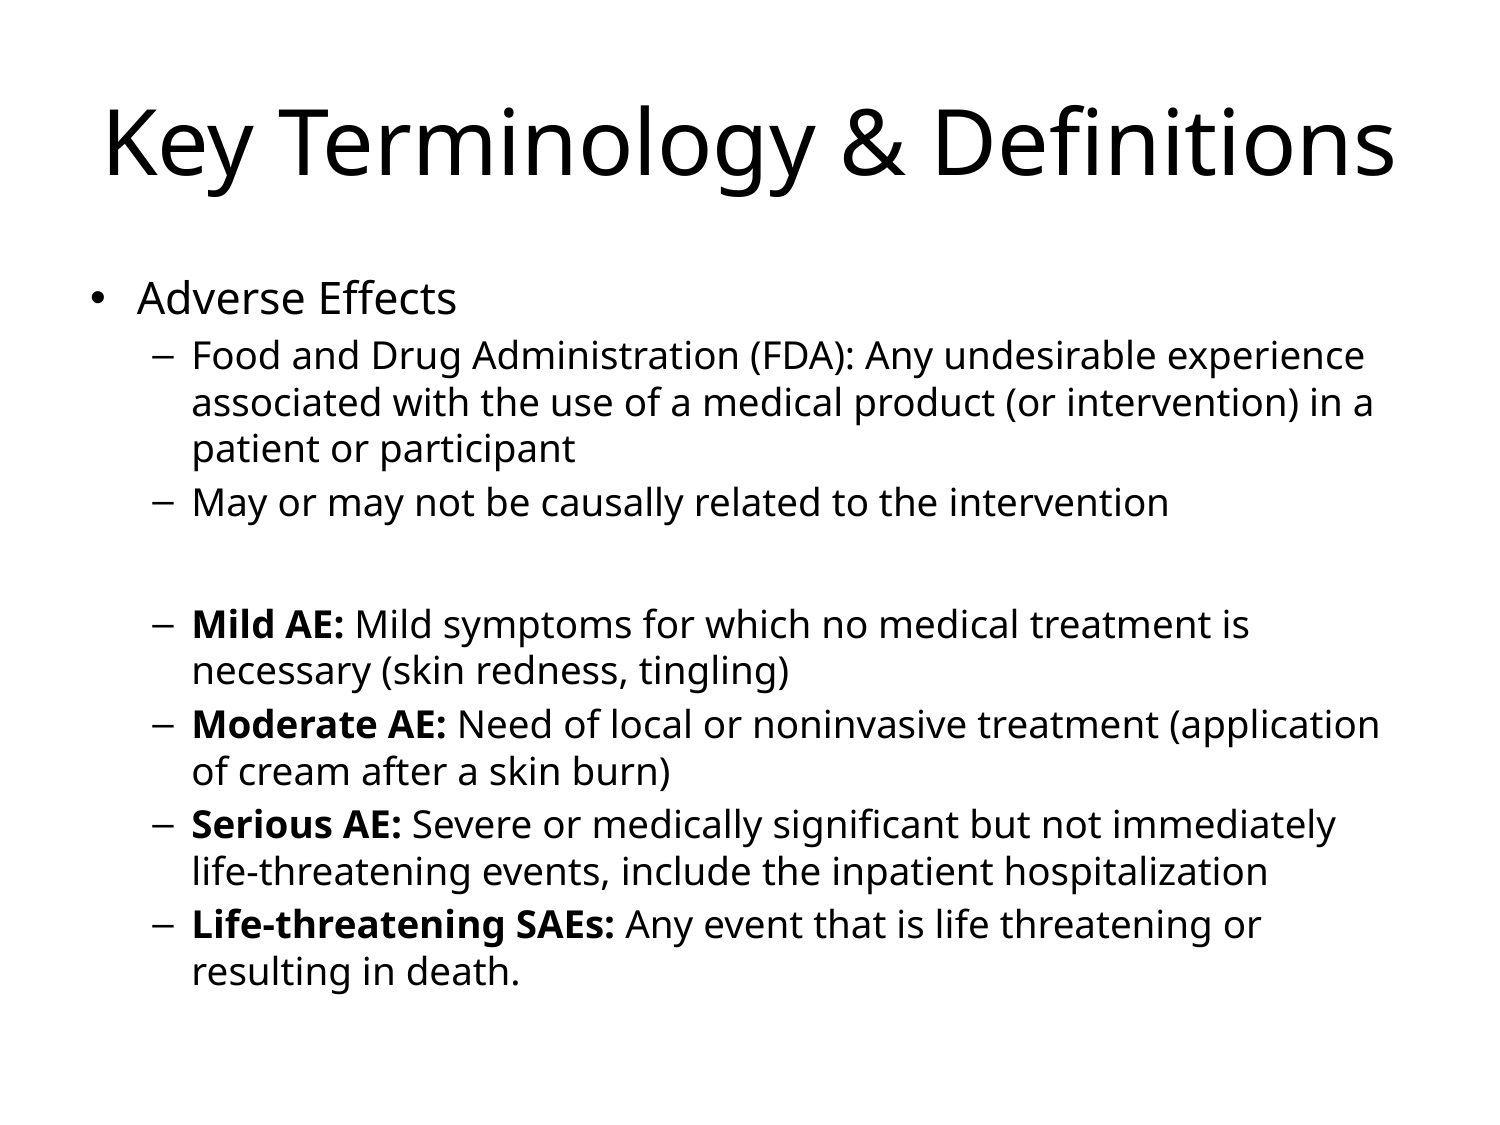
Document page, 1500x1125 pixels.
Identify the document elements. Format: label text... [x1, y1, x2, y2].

list Adverse Effects Food and Drug Administration (FDA): Any undesirable experience associated with the use of a medical product (or intervention) in a patient or participant May or may not be causally related to the intervention Mild AE: Mild symptoms for which no medical treatment is necessary (skin redness, tingling) Moderate AE: Need of local or noninvasive treatment (application of cream after a skin burn) Serious AE: Severe or medically significant but not immediately life-threatening events, include the inpatient hospitalization Life-threatening SAEs: Any event that is life threatening or resulting in death. [75, 262, 1425, 1005]
title Key Terminology & Definitions [75, 45, 1425, 233]
